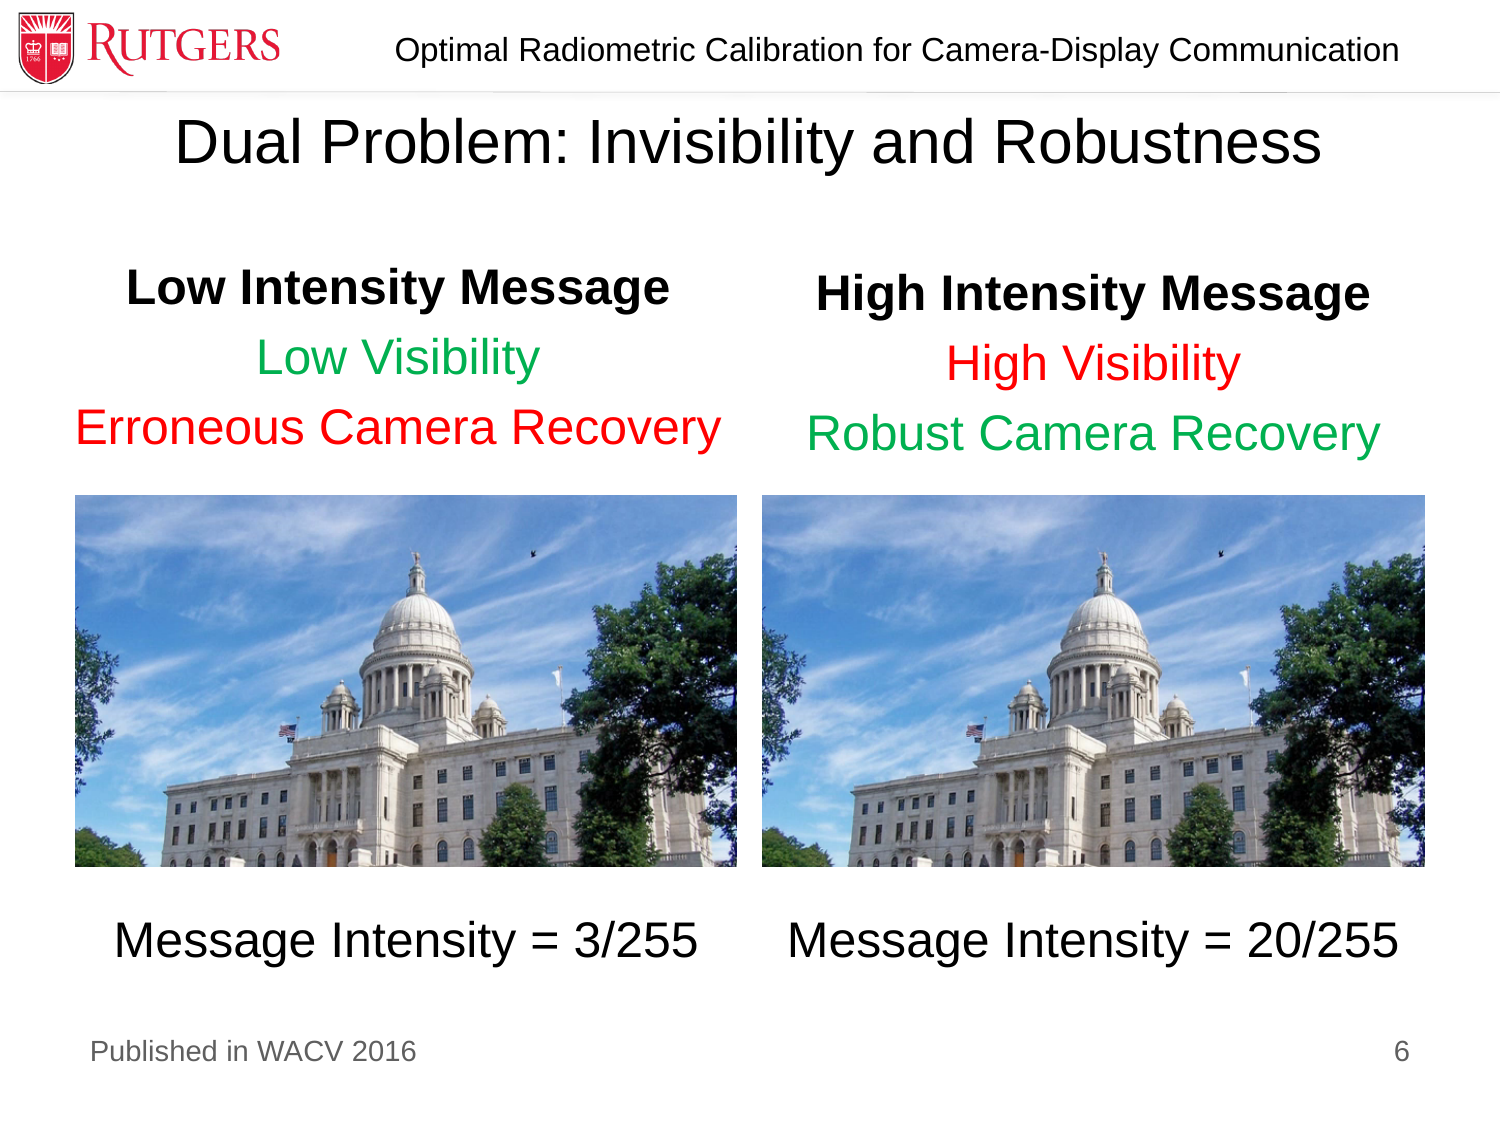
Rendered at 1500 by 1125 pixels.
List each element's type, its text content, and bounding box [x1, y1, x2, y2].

title Dual Problem: Invisibility and Robustness [75, 45, 1425, 233]
list High Intensity Message High Visibility Robust Camera Recovery [761, 232, 1425, 469]
text_box Message Intensity = 20/255 [761, 899, 1425, 975]
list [74, 494, 738, 868]
slide_number 6 [1074, 1024, 1426, 1103]
text_box Message Intensity = 3/255 [75, 899, 738, 975]
list Low Intensity Message Low Visibility Erroneous Camera Recovery [58, 232, 738, 462]
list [761, 494, 1426, 868]
